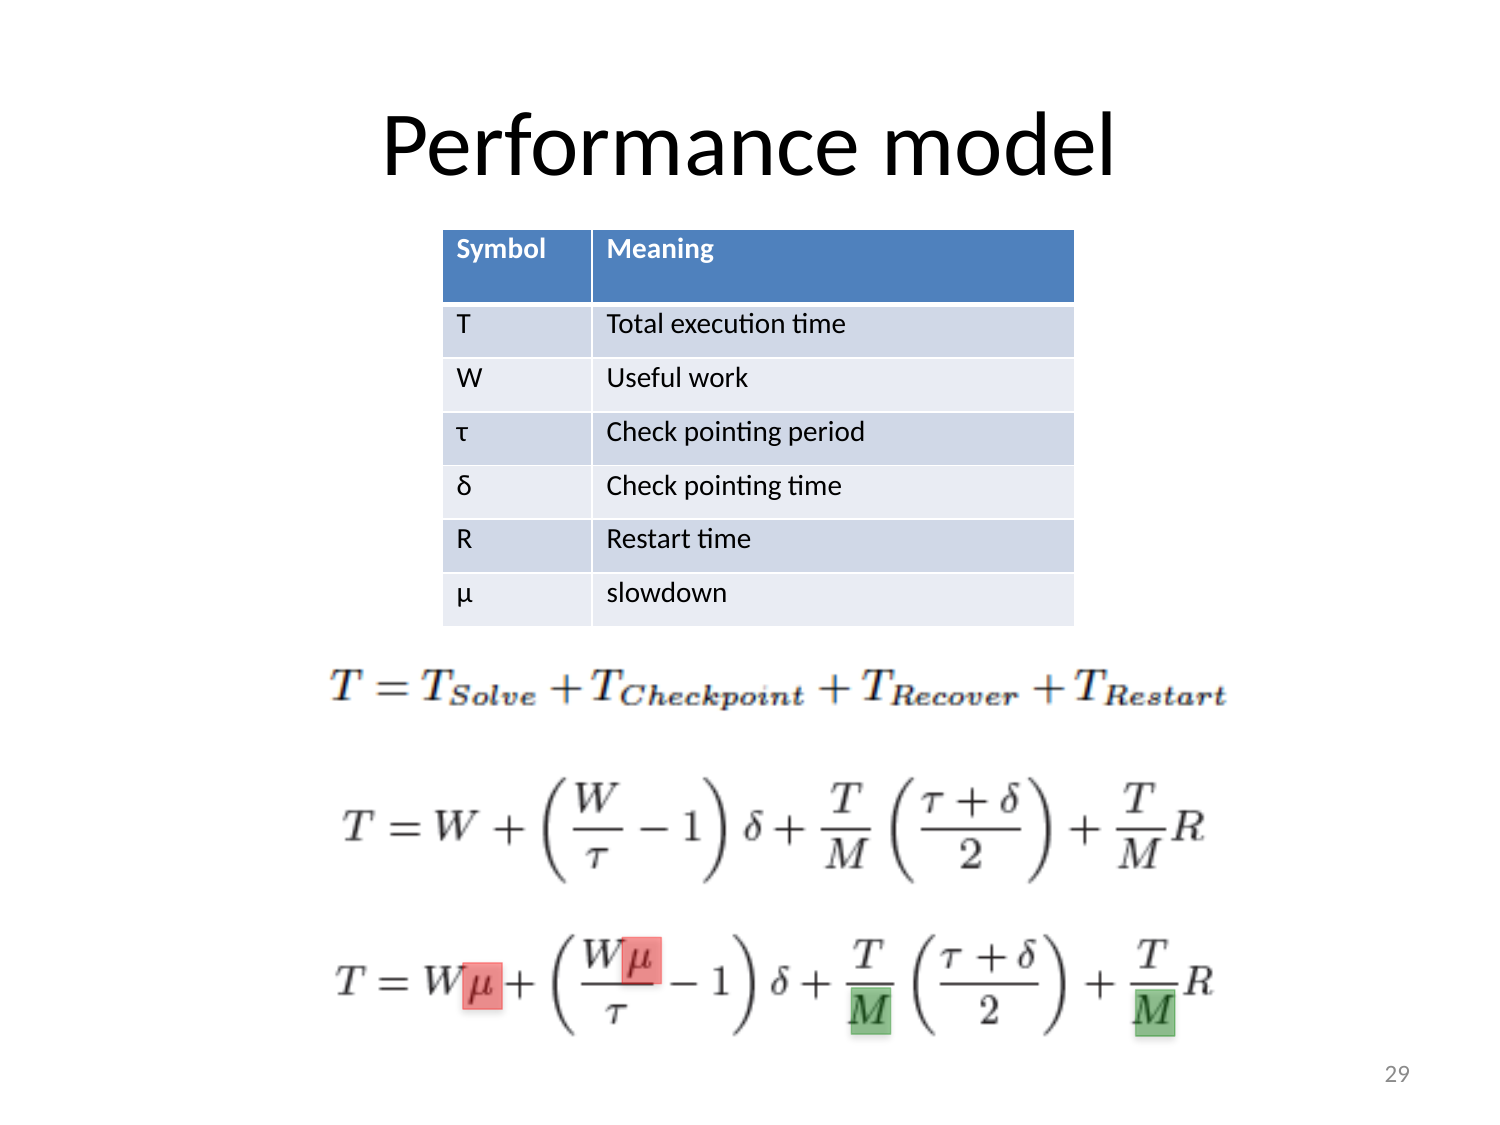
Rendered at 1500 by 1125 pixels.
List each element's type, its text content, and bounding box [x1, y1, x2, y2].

table_cell μ [443, 574, 591, 625]
title Performance model [75, 45, 1425, 233]
table_cell Total execution time [593, 307, 1074, 357]
table_cell δ [443, 466, 591, 518]
table_cell slowdown [593, 574, 1074, 625]
table_cell T [443, 307, 591, 357]
slide_number 29 [1074, 1042, 1425, 1103]
table_cell W [443, 359, 591, 411]
table_cell Check pointing time [593, 466, 1074, 518]
table_cell Check pointing period [593, 413, 1074, 465]
table_cell Restart time [593, 520, 1074, 572]
picture [315, 626, 1245, 734]
table_header Meaning [593, 230, 1074, 302]
table_cell Useful work [593, 359, 1074, 411]
picture [305, 748, 1232, 1068]
table_cell R [443, 520, 591, 572]
table_header Symbol [443, 230, 591, 302]
table_cell τ [443, 413, 591, 465]
